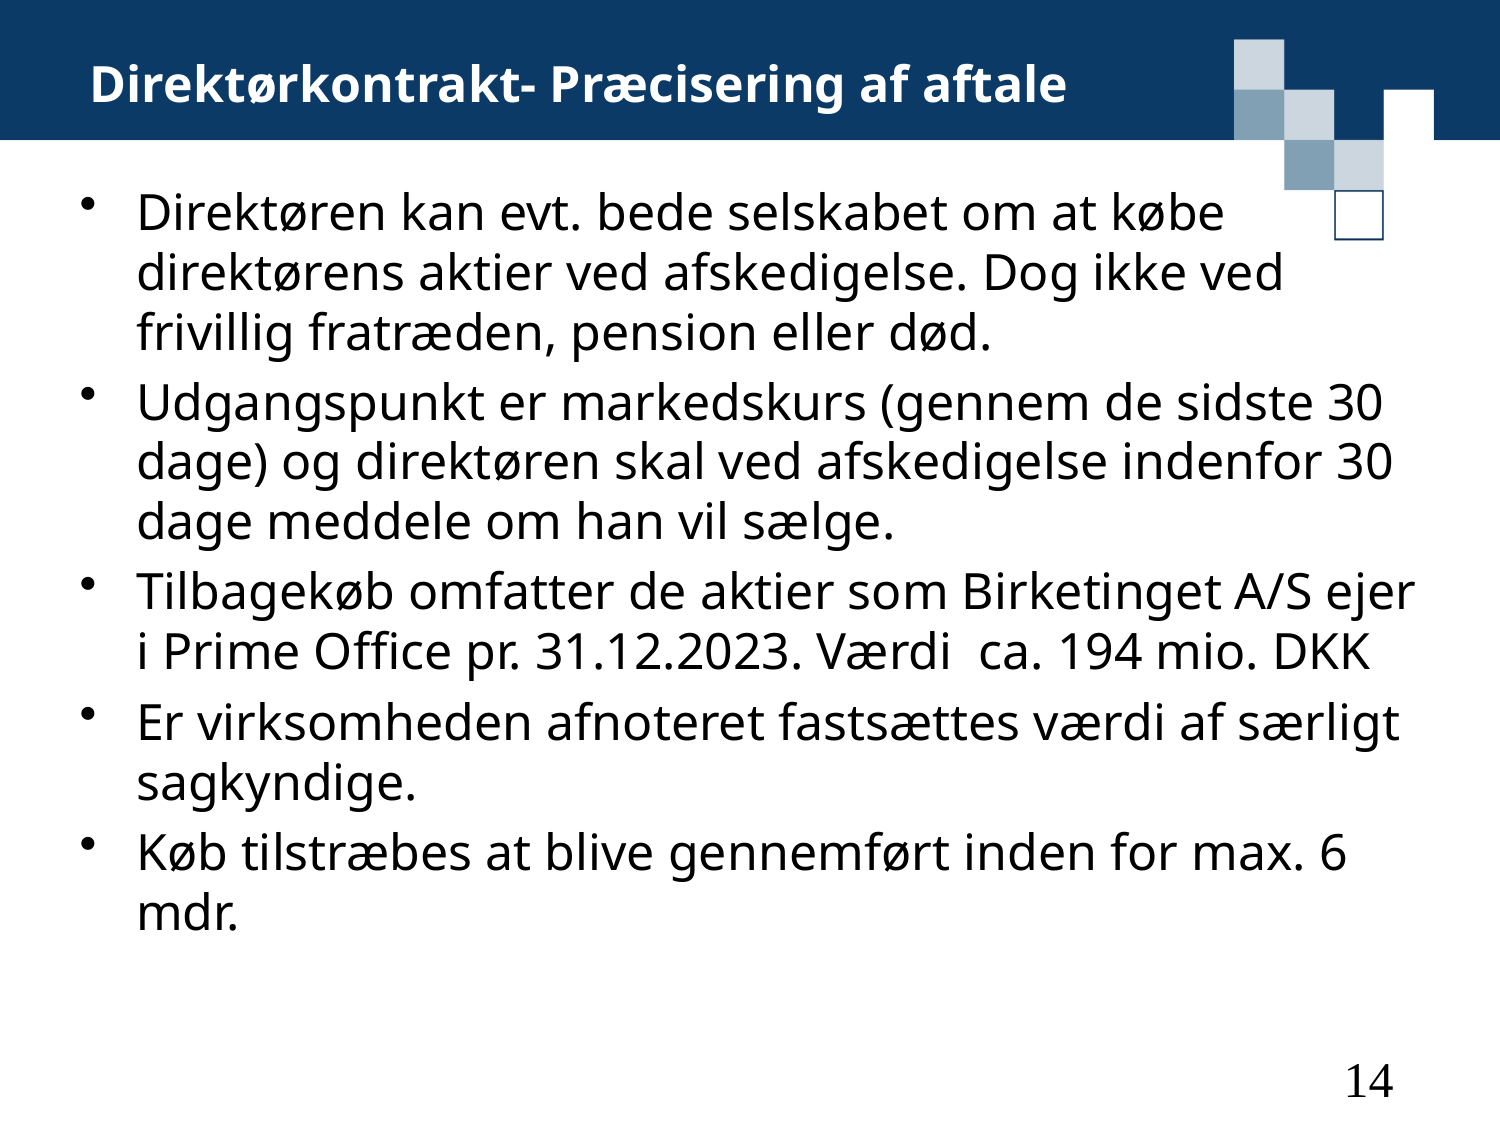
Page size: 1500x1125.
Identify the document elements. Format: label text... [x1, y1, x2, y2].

list Direktøren kan evt. bede selskabet om at købe direktørens aktier ved afskedigelse. Dog ikke ved frivillig fratræden, pension eller død. Udgangspunkt er markedskurs (gennem de sidste 30 dage) og direktøren skal ved afskedigelse indenfor 30 dage meddele om han vil sælge. Tilbagekøb omfatter de aktier som Birketinget A/S ejer i Prime Office pr. 31.12.2023. Værdi ca. 194 mio. DKK Er virksomheden afnoteret fastsættes værdi af særligt sagkyndige. Køb tilstræbes at blive gennemført inden for max. 6 mdr. [64, 172, 1451, 976]
picture [0, 0, 1500, 277]
slide_number 14 [1328, 1040, 1451, 1097]
title Direktørkontrakt- Præcisering af aftale [75, 45, 1425, 172]
